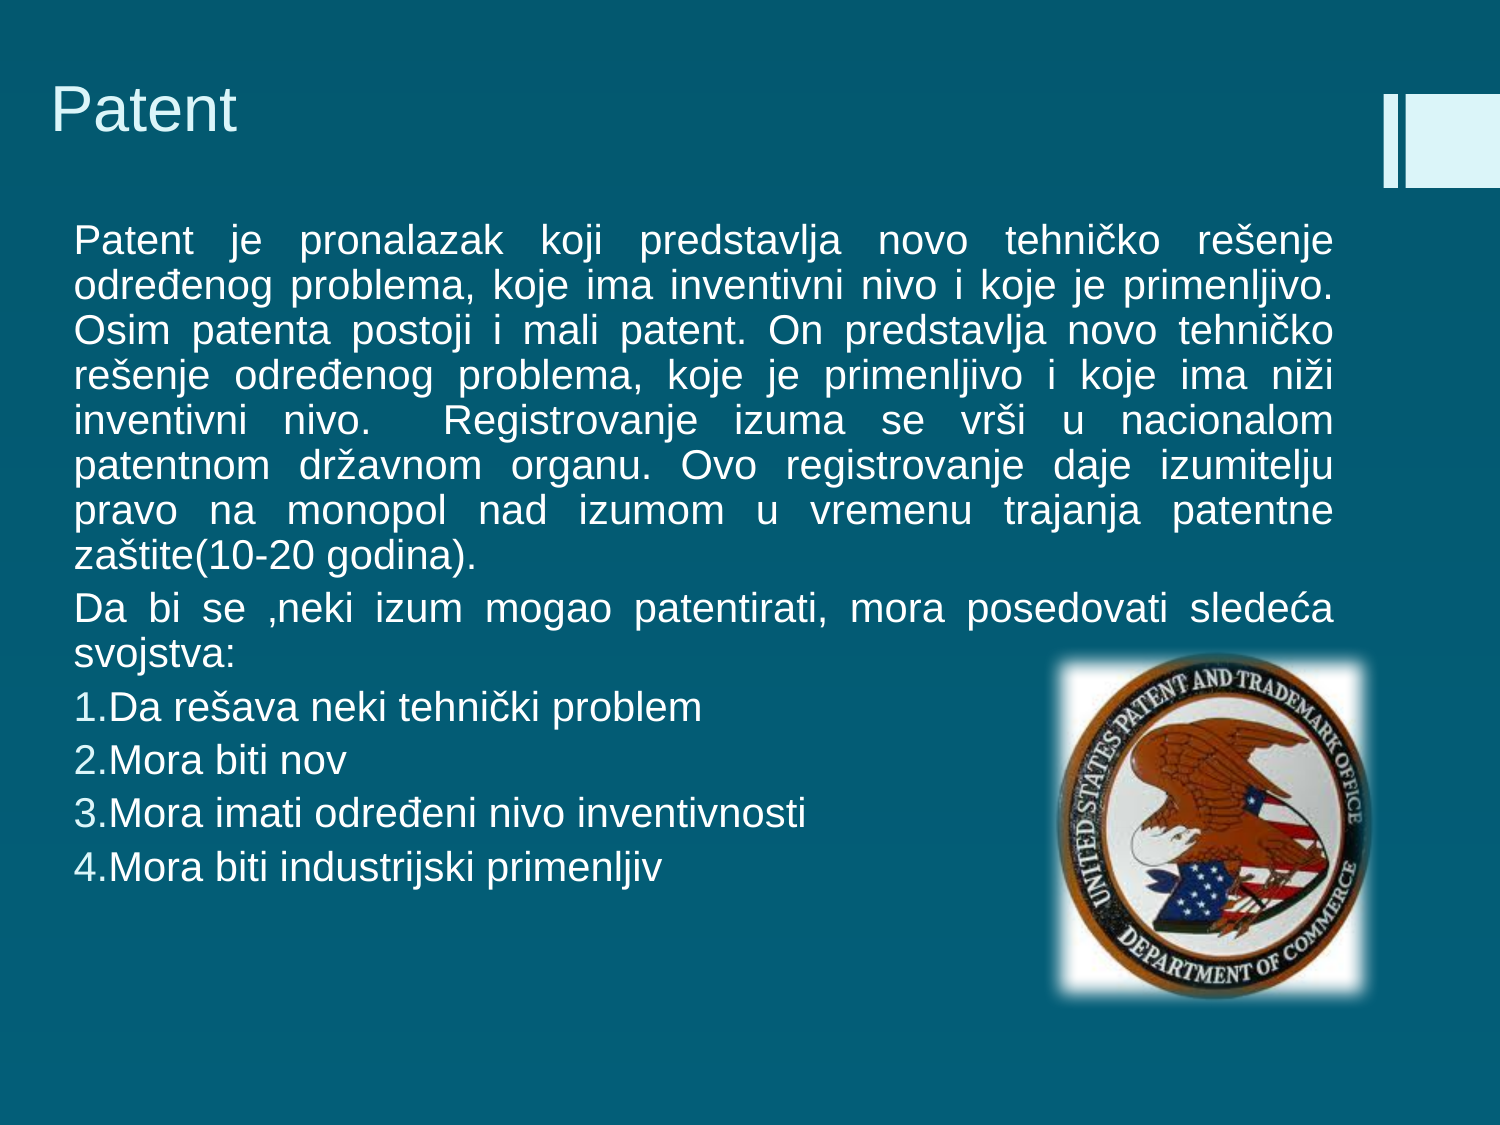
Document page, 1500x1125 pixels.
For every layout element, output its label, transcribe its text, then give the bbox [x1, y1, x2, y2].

picture [1047, 649, 1376, 1006]
list Patent je pronalazak koji predstavlja novo tehničko rešenje određenog problema, koje ima inventivni nivo i koje je primenljivo. Osim patenta postoji i mali patent. On predstavlja novo tehničko rešenje određenog problema, koje je primenljivo i koje ima niži inventivni nivo. Registrovanje izuma se vrši u nacionalom patentnom državnom organu. Ovo registrovanje daje izumitelju pravo na monopol nad izumom u vremenu trajanja patentne zaštite(10-20 godina). Da bi se ‚neki izum mogao patentirati, mora posedovati sledeća svojstva: Da rešava neki tehnički problem Mora biti nov Mora imati određeni nivo inventivnosti Mora biti industrijski primenljiv [58, 210, 1350, 1090]
title Patent [35, 58, 1236, 153]
